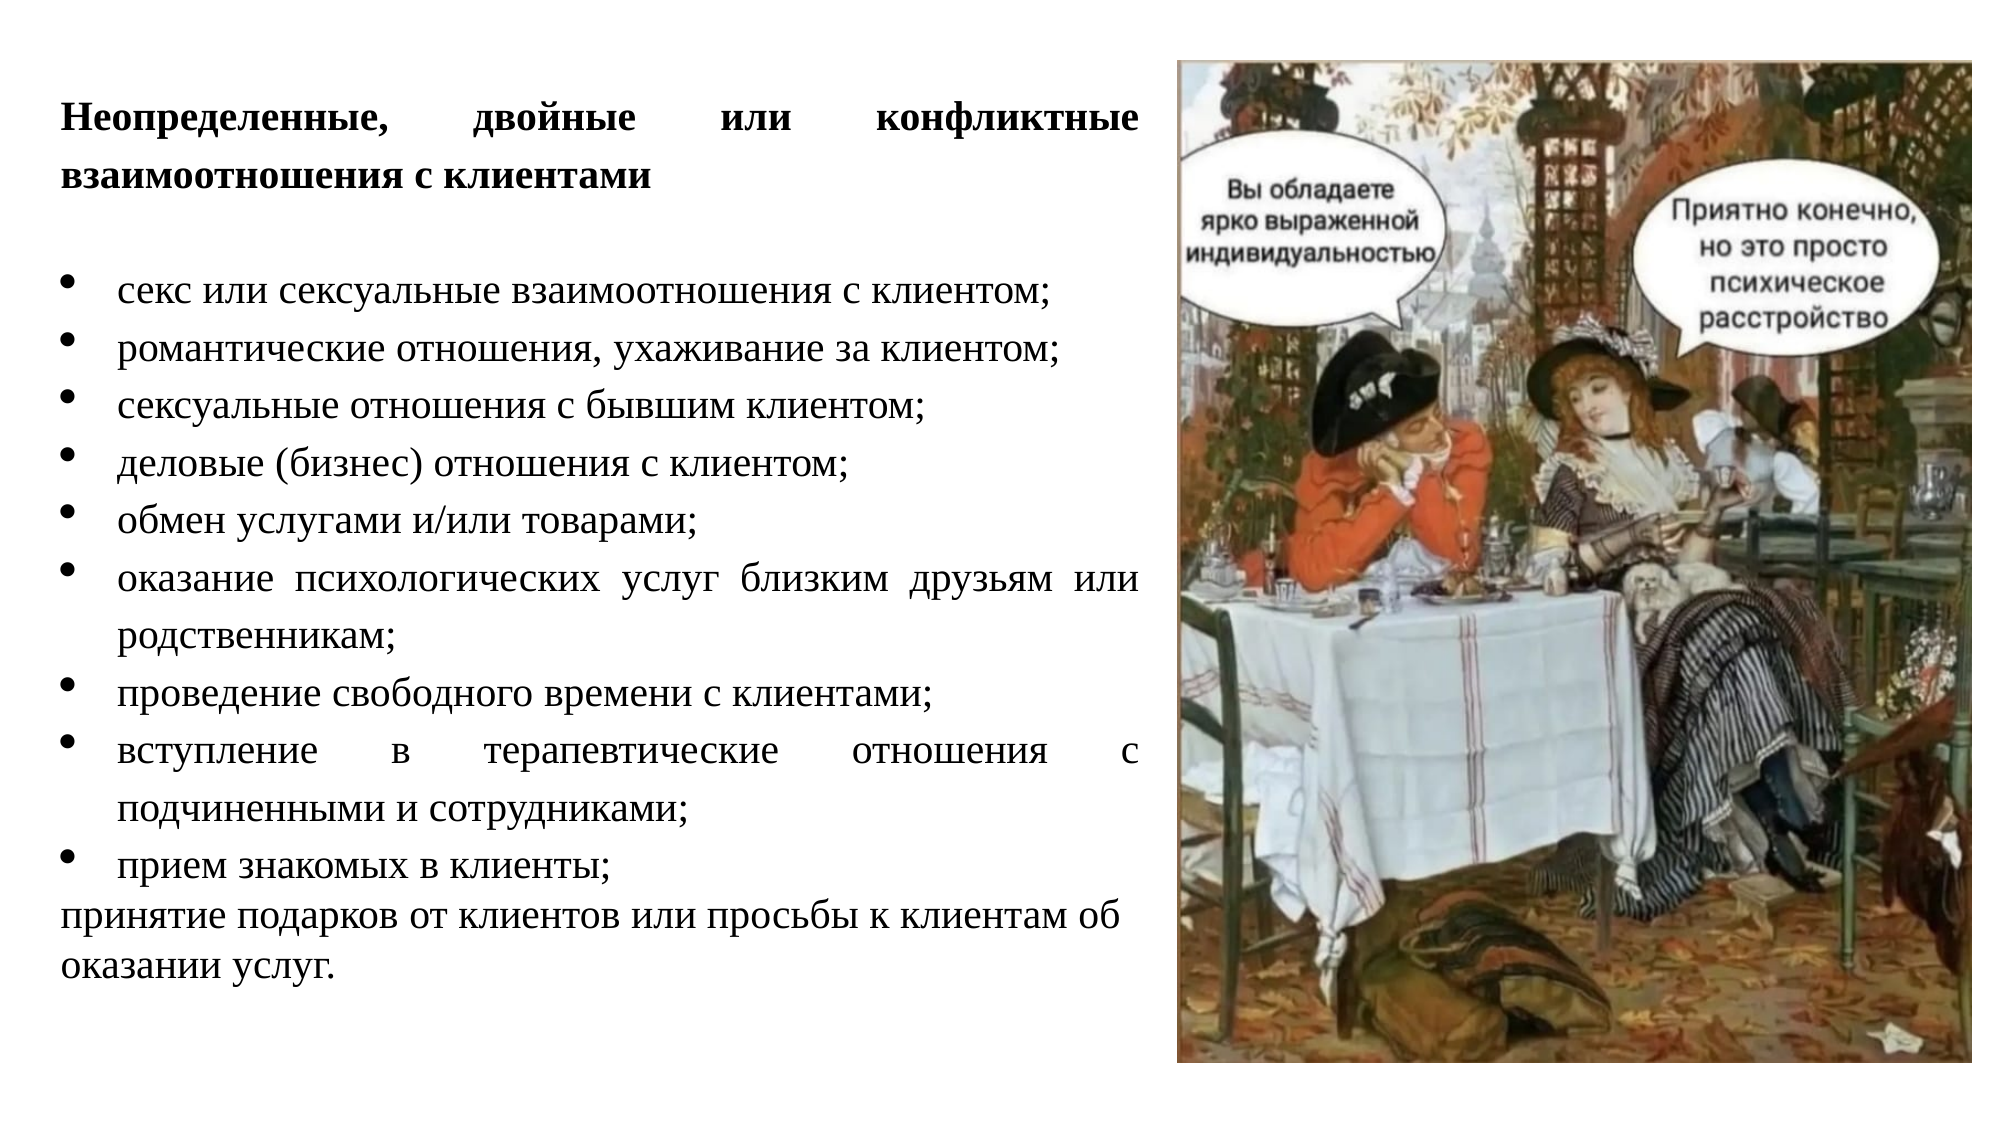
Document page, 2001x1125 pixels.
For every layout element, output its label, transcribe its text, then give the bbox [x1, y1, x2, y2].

text_box Неопределенные, двойные или конфликтные взаимоотношения с клиентами секс или сексуальные взаимоотношения с клиентом; романтические отношения, ухаживание за клиентом; сексуальные отношения с бывшим клиентом; деловые (бизнес) отношения с клиентом; обмен услугами и/или товарами; оказание психологических услуг близким друзьям или родственникам; проведение свободного времени с клиентами; вступление в терапевтические отношения с подчиненными и сотрудниками; прием знакомых в клиенты; принятие подарков от клиентов или просьбы к клиентам об оказании услуг. [45, 74, 1155, 995]
picture [1176, 60, 1972, 1063]
